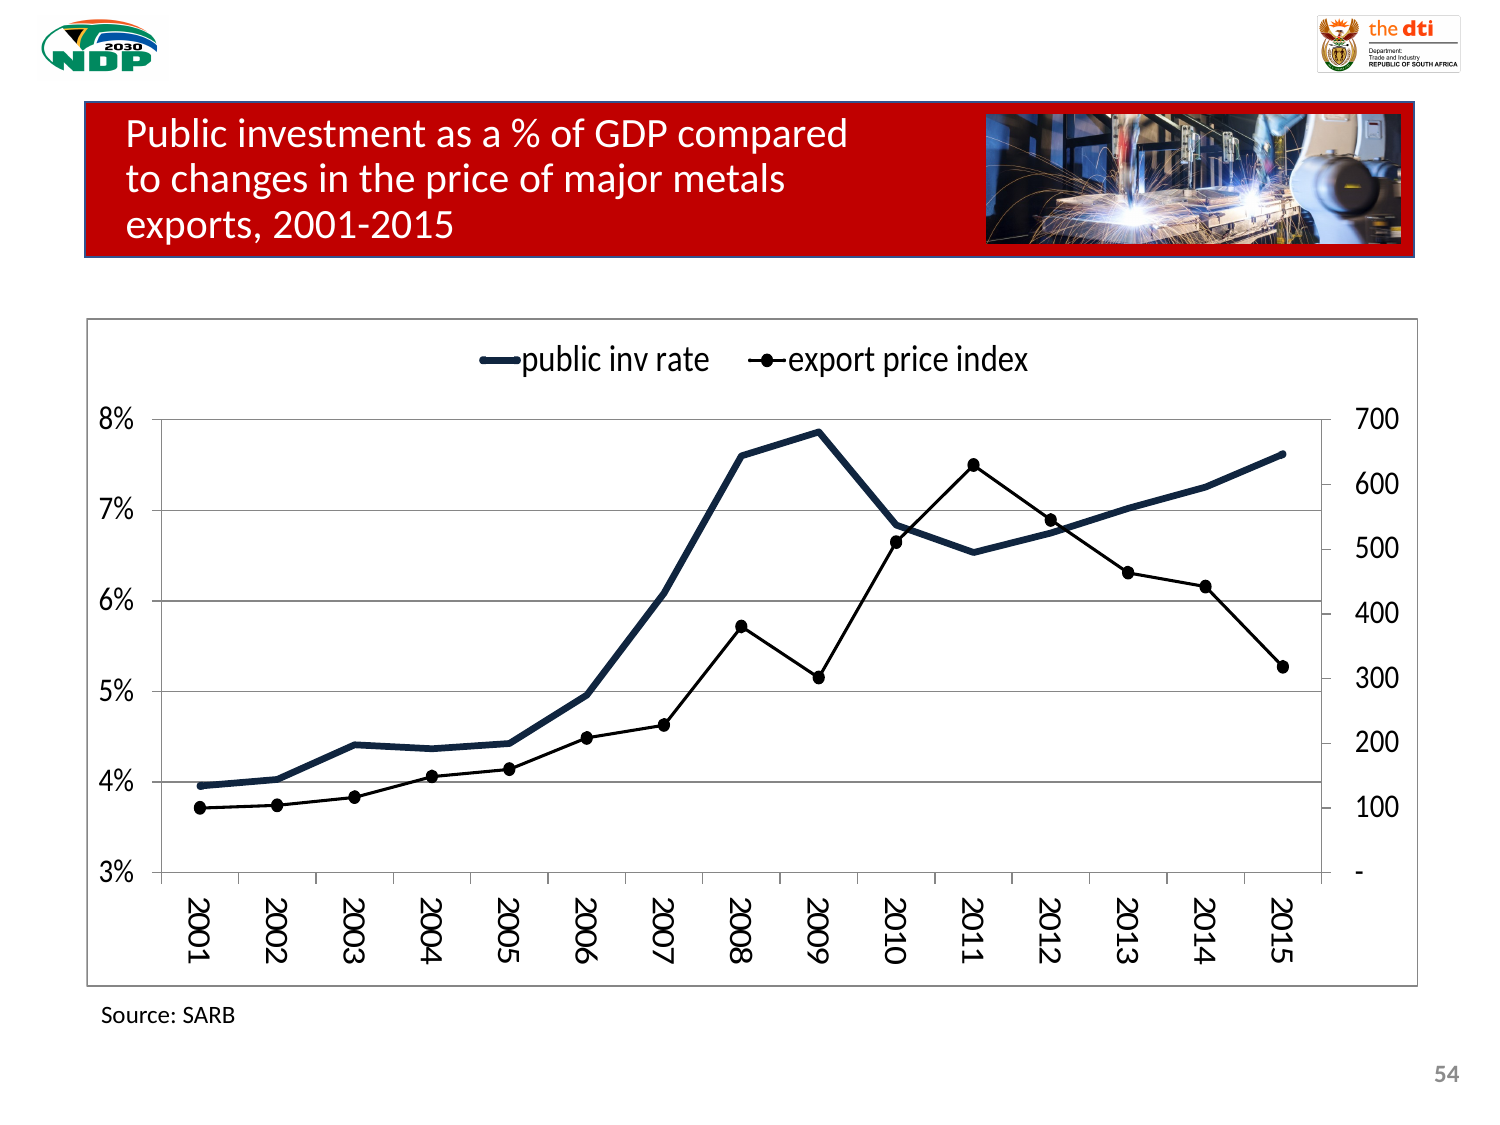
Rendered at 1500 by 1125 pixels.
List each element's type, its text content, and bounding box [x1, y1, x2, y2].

slide_number 54 [1137, 1042, 1475, 1103]
picture [986, 114, 1401, 244]
picture [37, 15, 169, 81]
picture [1316, 15, 1461, 73]
text_box Source: SARB [86, 990, 281, 1036]
picture [86, 318, 1419, 987]
title Public investment as a % of GDP compared to changes in the price of major metals exports, 2001-2015 [110, 90, 881, 269]
